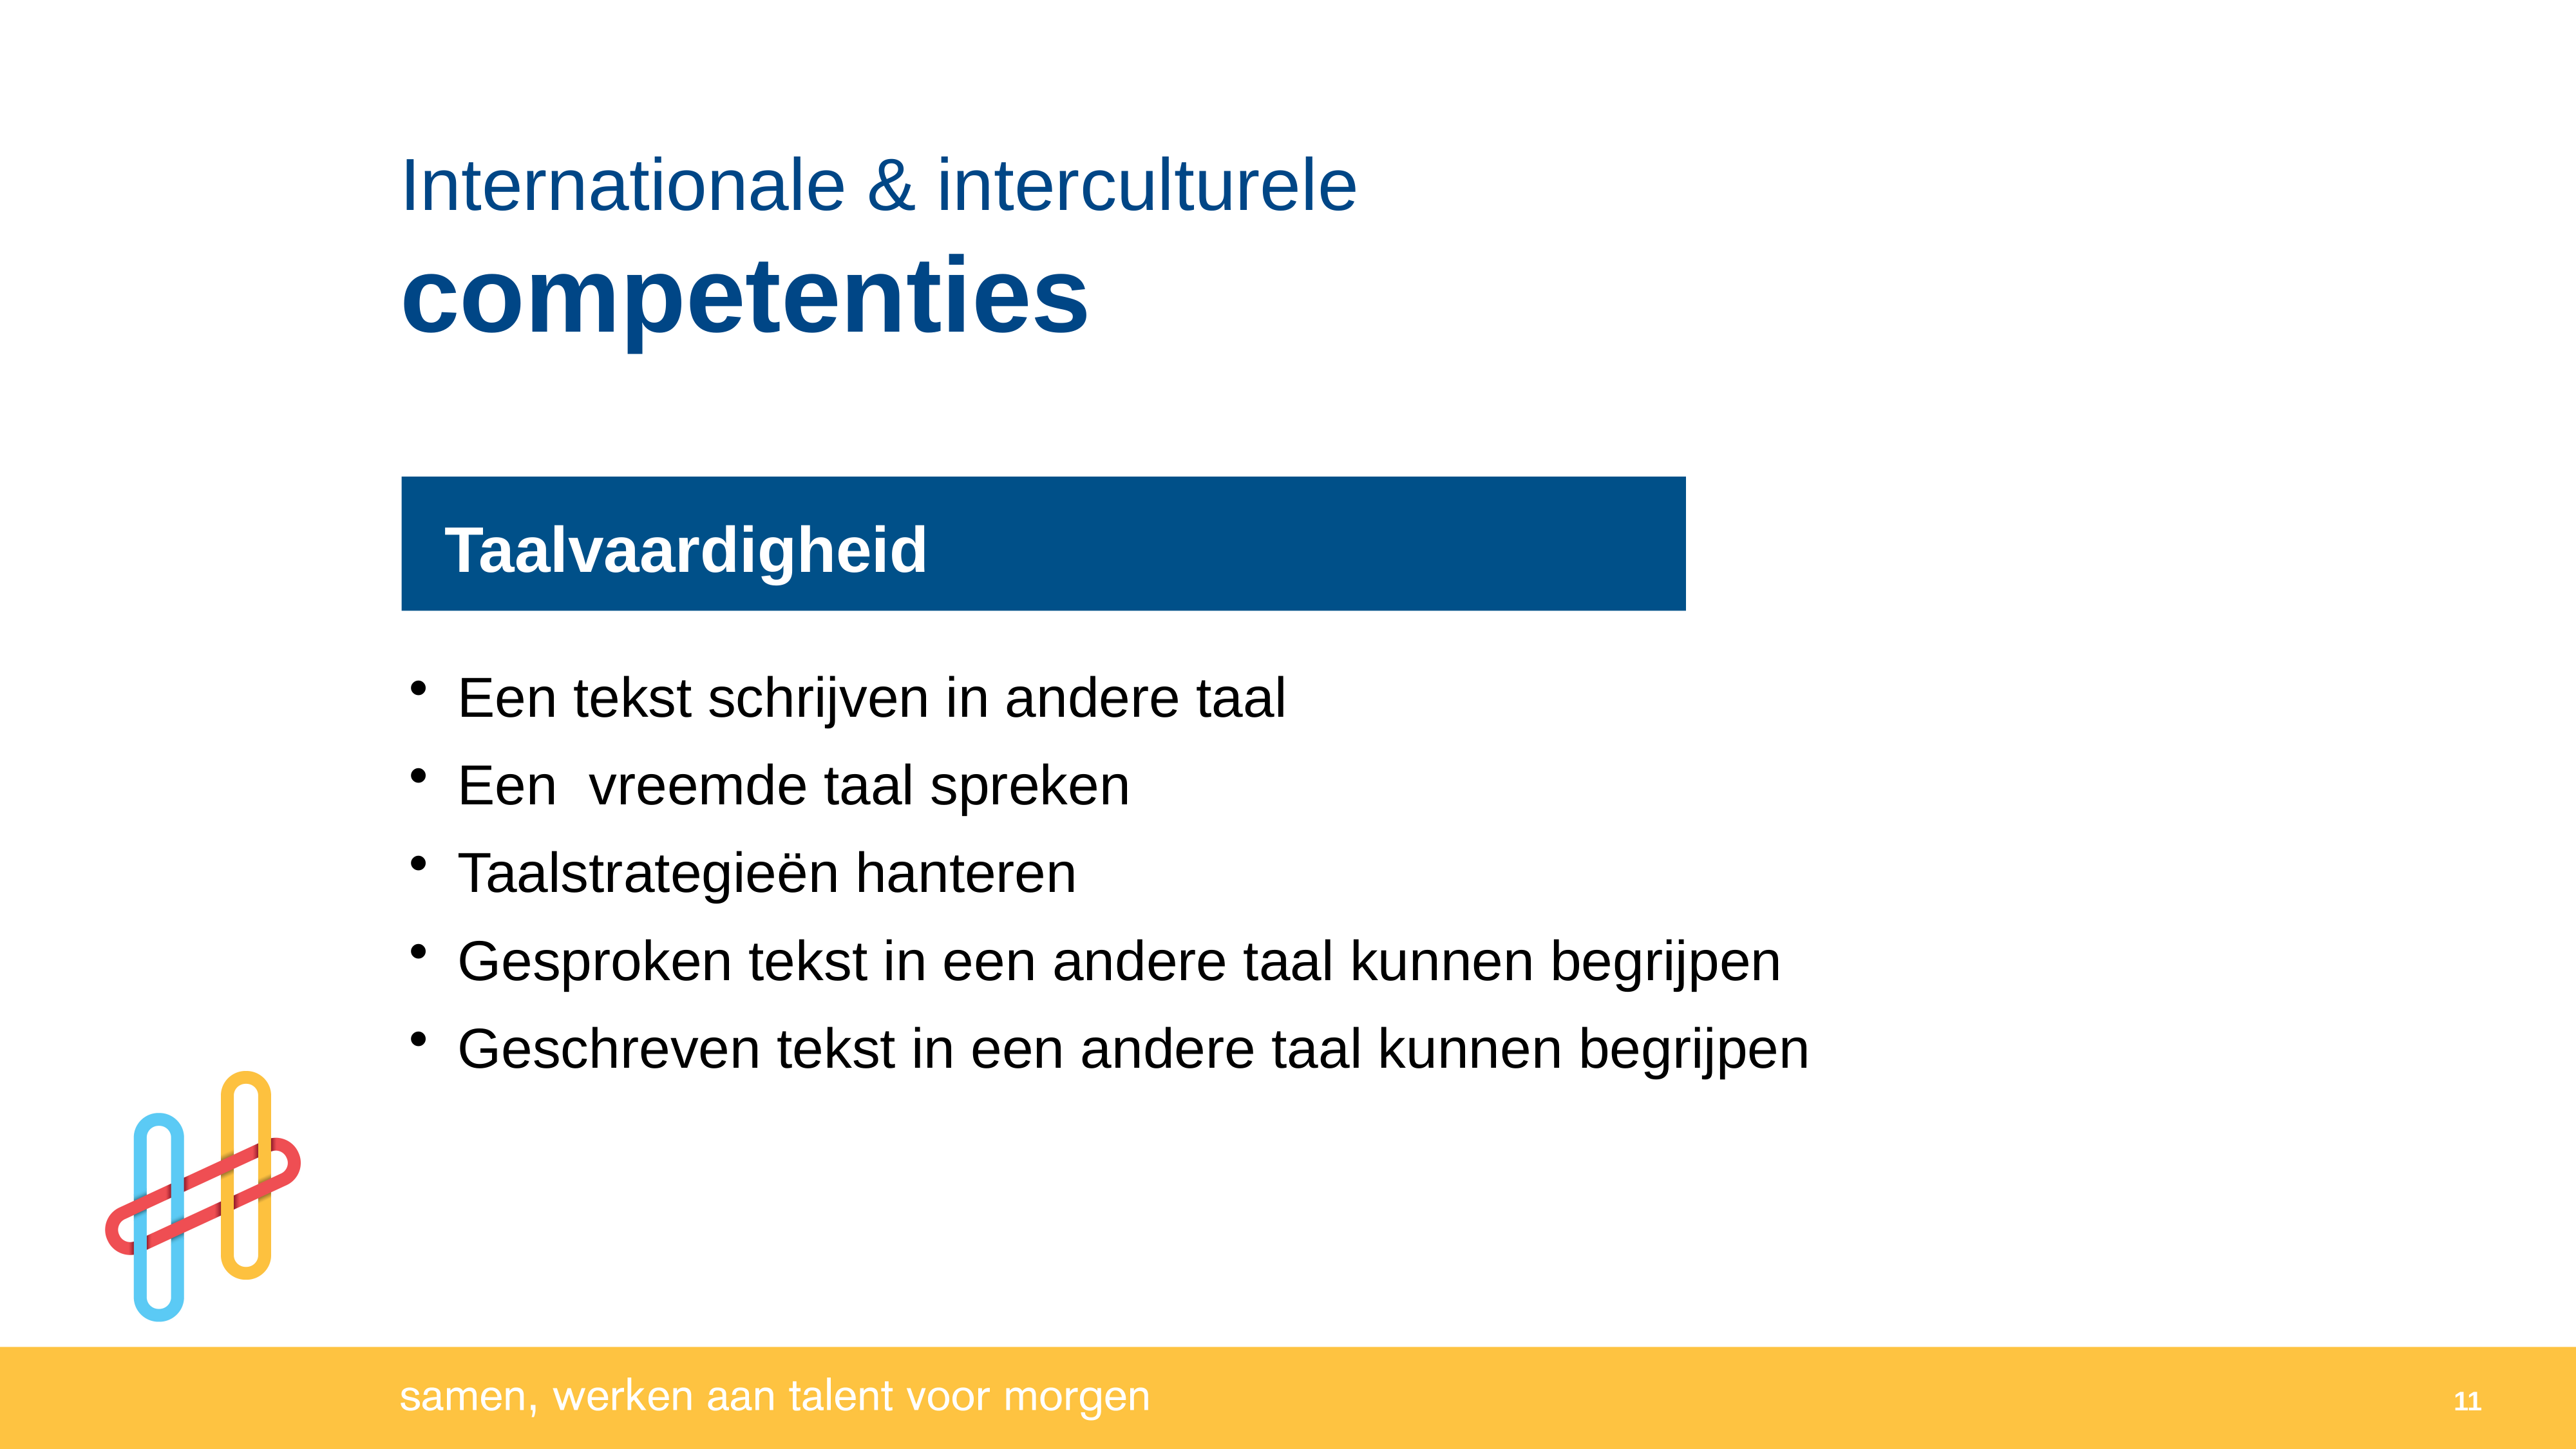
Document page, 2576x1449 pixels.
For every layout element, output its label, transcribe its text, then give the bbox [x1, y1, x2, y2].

text_box Internationale & interculturele competenties [400, 136, 2487, 427]
slide_number 11 [2446, 1379, 2490, 1423]
picture [0, 0, 2576, 1449]
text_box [401, 476, 1687, 611]
text_box Een tekst schrijven in andere taal Een vreemde taal spreken Taalstrategieën hanteren Gesproken tekst in een andere taal kunnen begrijpen Geschreven tekst in een andere taal kunnen begrijpen [409, 660, 1813, 1079]
